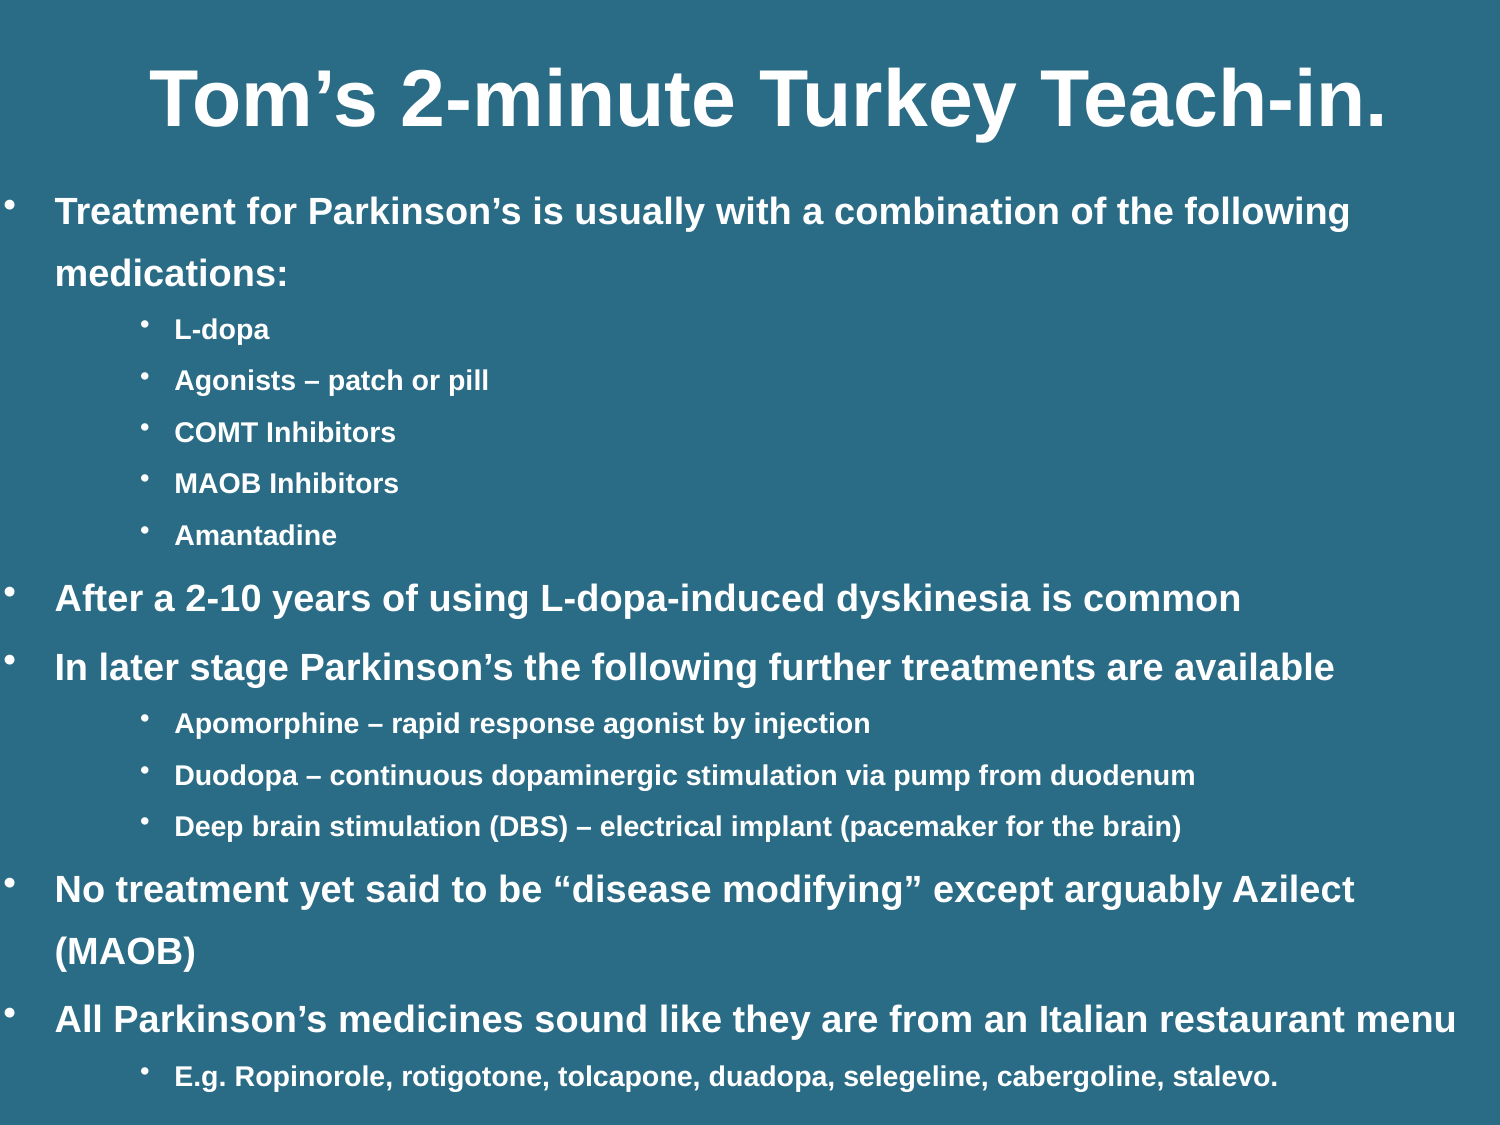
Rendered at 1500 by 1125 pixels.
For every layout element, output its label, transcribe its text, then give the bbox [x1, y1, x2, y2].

title Tom’s 2-minute Turkey Teach-in. [74, 0, 1466, 163]
list Treatment for Parkinson’s is usually with a combination of the following medications: L-dopa Agonists – patch or pill COMT Inhibitors MAOB Inhibitors Amantadine After a 2-10 years of using L-dopa-induced dyskinesia is common In later stage Parkinson’s the following further treatments are available Apomorphine – rapid response agonist by injection Duodopa – continuous dopaminergic stimulation via pump from duodenum Deep brain stimulation (DBS) – electrical implant (pacemaker for the brain) No treatment yet said to be “disease modifying” except arguably Azilect (MAOB) All Parkinson’s medicines sound like they are from an Italian restaurant menu E.g. Ropinorole, rotigotone, tolcapone, duadopa, selegeline, cabergoline, stalevo. [0, 163, 1500, 1125]
